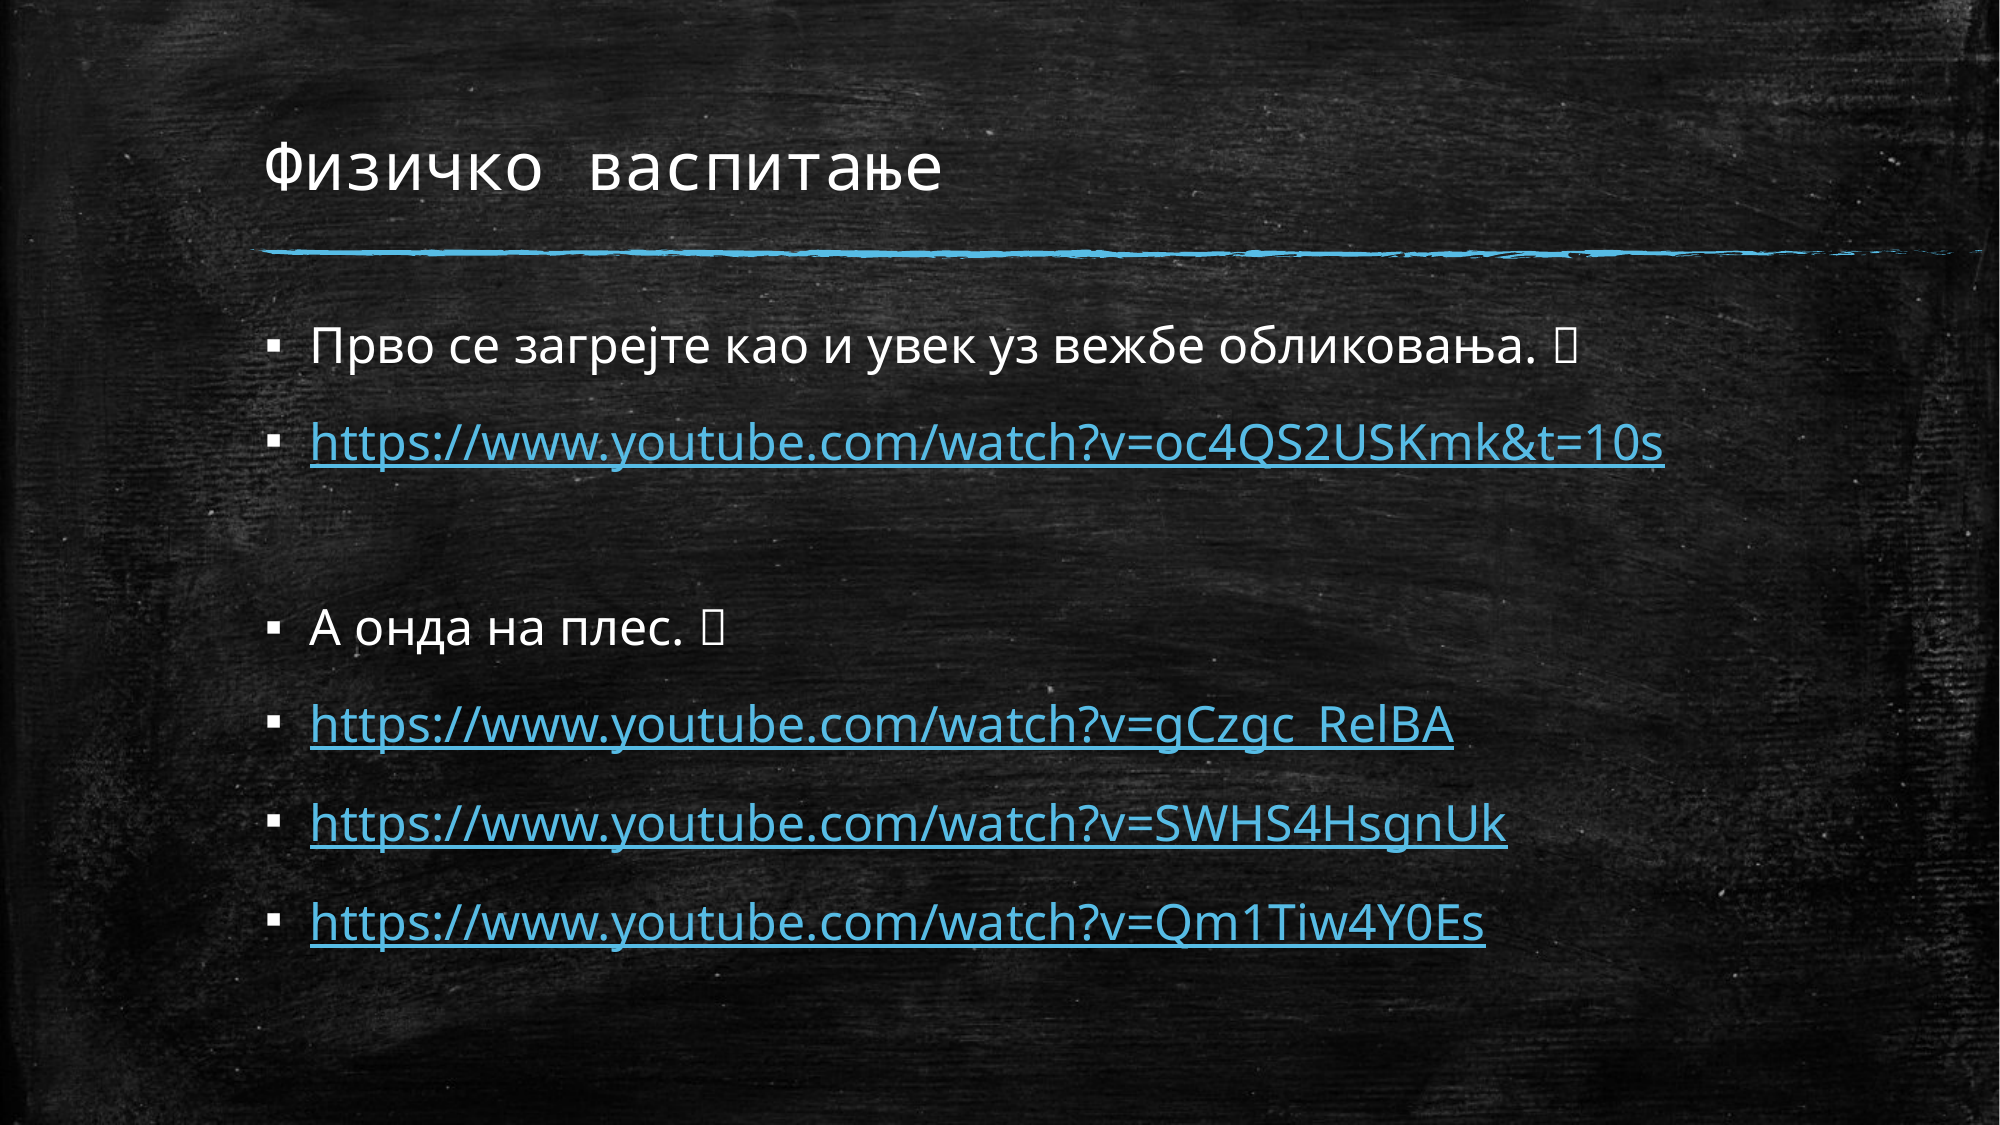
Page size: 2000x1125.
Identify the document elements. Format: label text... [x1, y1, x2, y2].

title Физичко васпитање [249, 45, 1750, 213]
list Прво се загрејте као и увек уз вежбе обликовања.  https://www.youtube.com/watch?v=oc4QS2USKmk&t=10s A онда на плес.  https://www.youtube.com/watch?v=gCzgc_RelBA https://www.youtube.com/watch?v=SWHS4HsgnUk https://www.youtube.com/watch?v=Qm1Tiw4Y0Es [249, 312, 1750, 1013]
